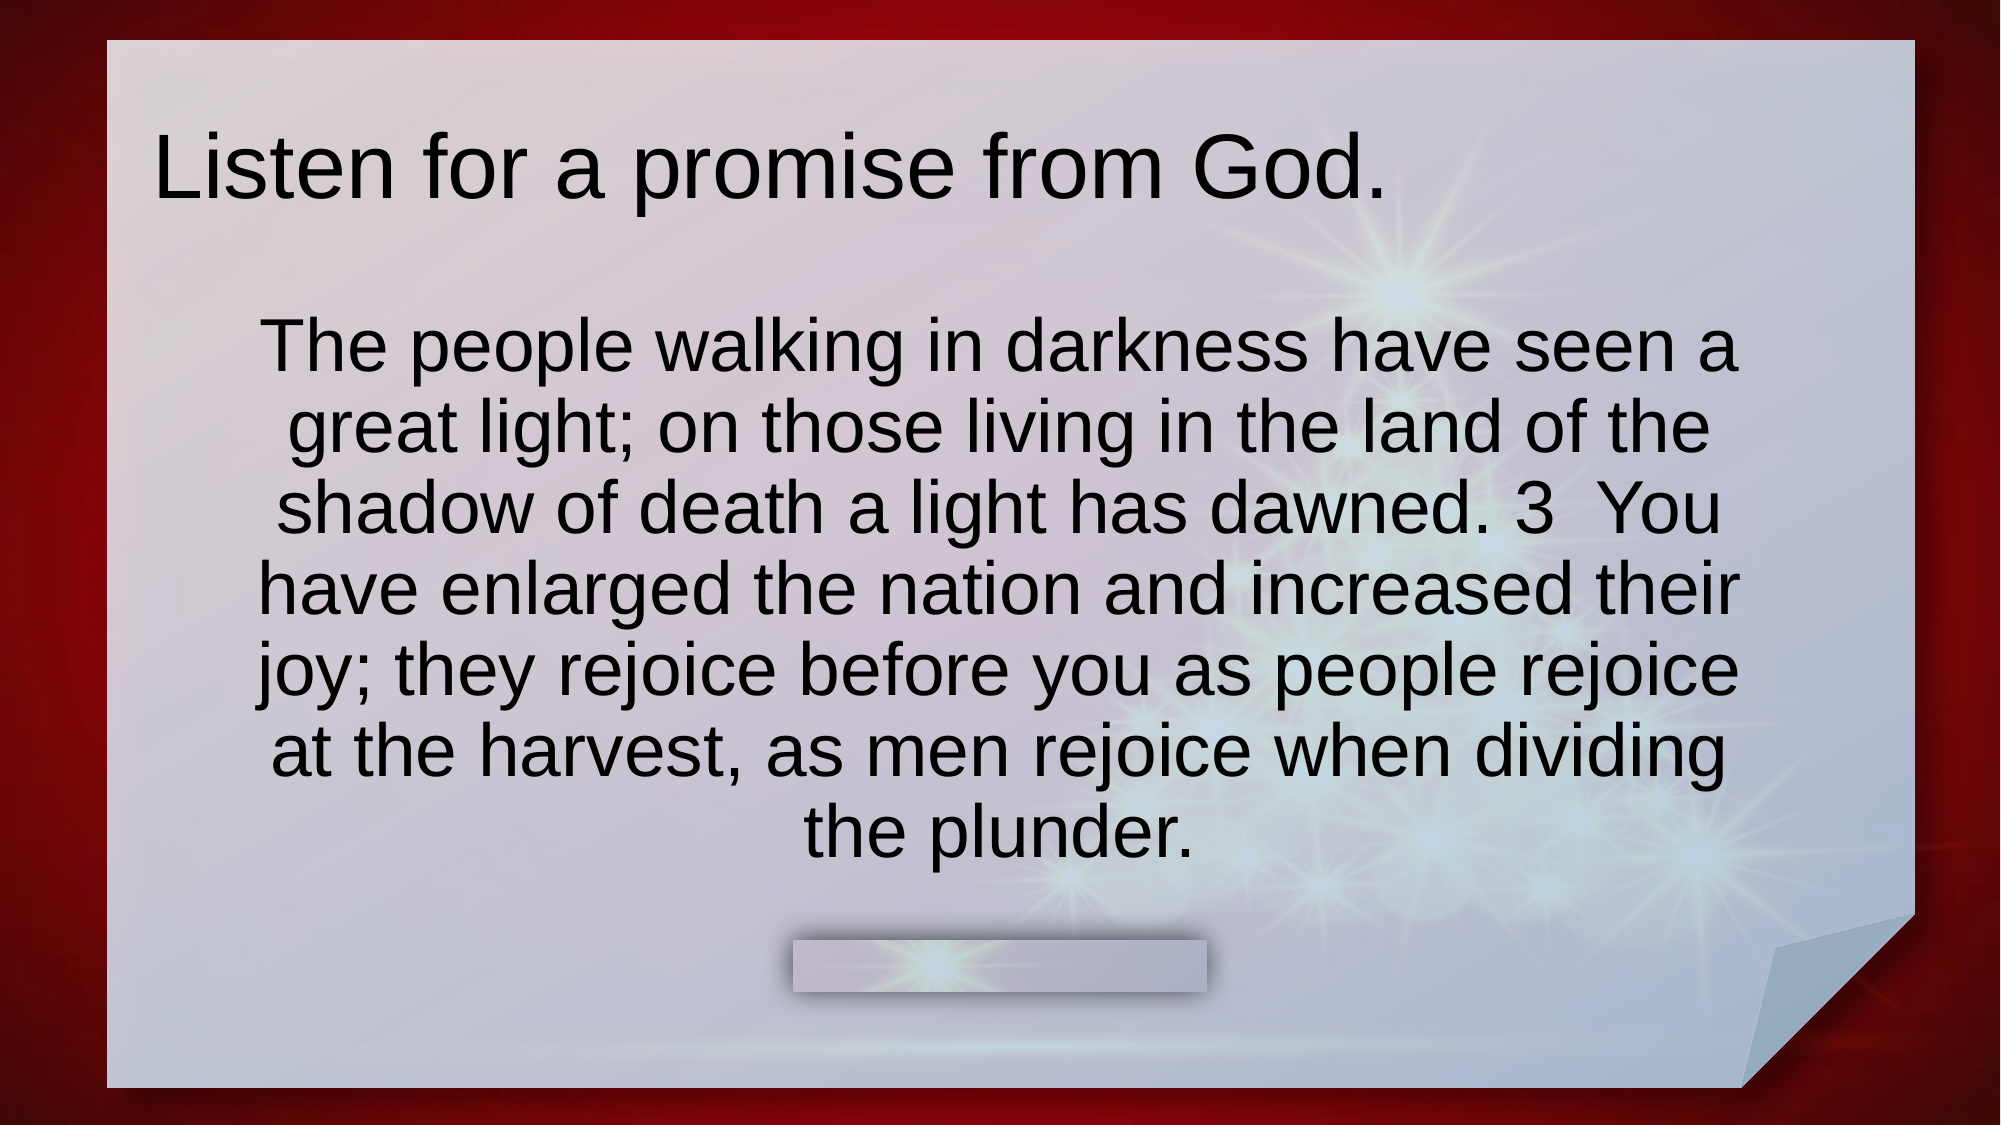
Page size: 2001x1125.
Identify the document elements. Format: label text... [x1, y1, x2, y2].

list The people walking in darkness have seen a great light; on those living in the land of the shadow of death a light has dawned. 3 You have enlarged the nation and increased their joy; they rejoice before you as people rejoice at the harvest, as men rejoice when dividing the plunder. [210, 299, 1790, 1014]
title Listen for a promise from God. [137, 59, 1863, 278]
picture [0, 0, 2001, 1125]
